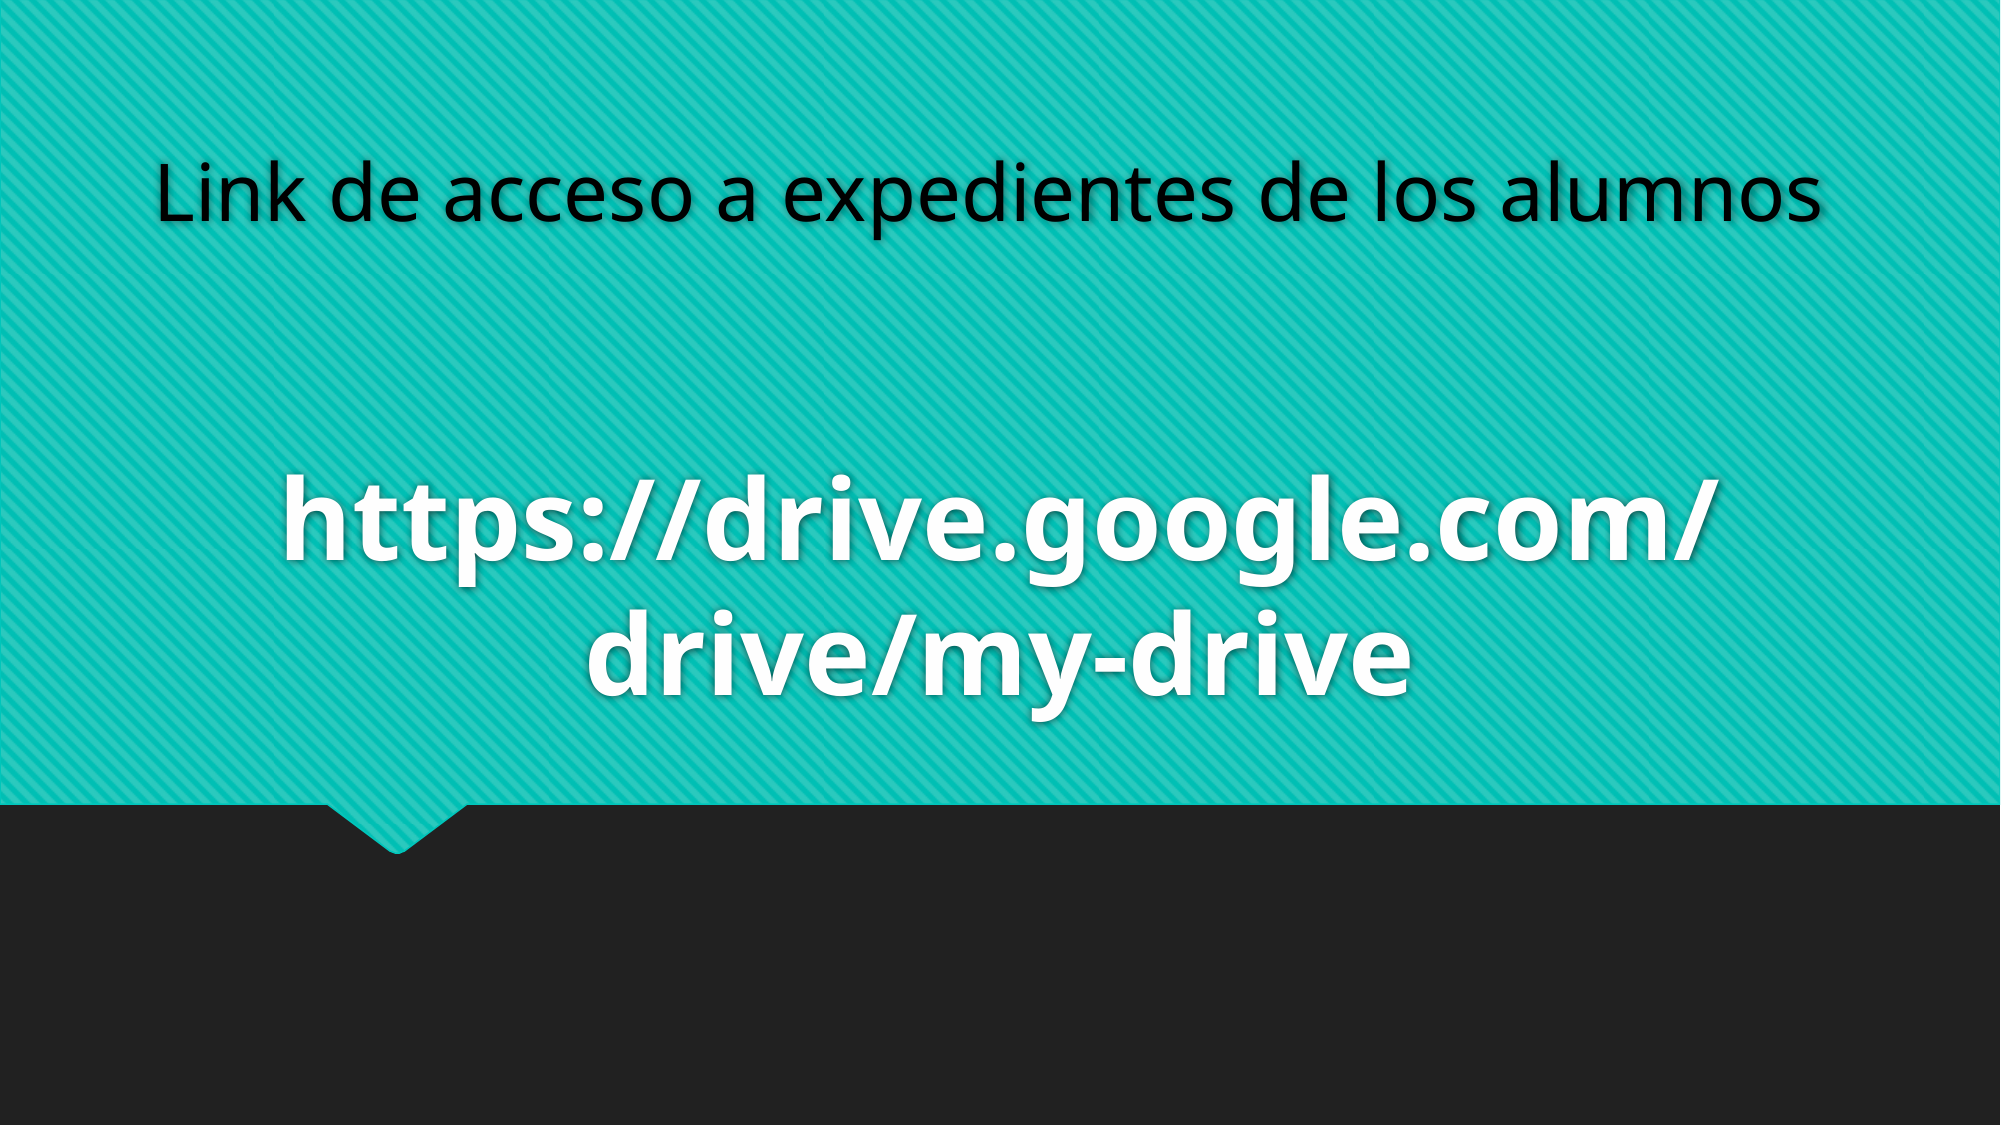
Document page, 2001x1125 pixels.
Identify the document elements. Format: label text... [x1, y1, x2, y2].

title https://drive.google.com/drive/my-drive [132, 347, 1868, 726]
subtitle Link de acceso a expedientes de los alumnos [132, 134, 1868, 341]
